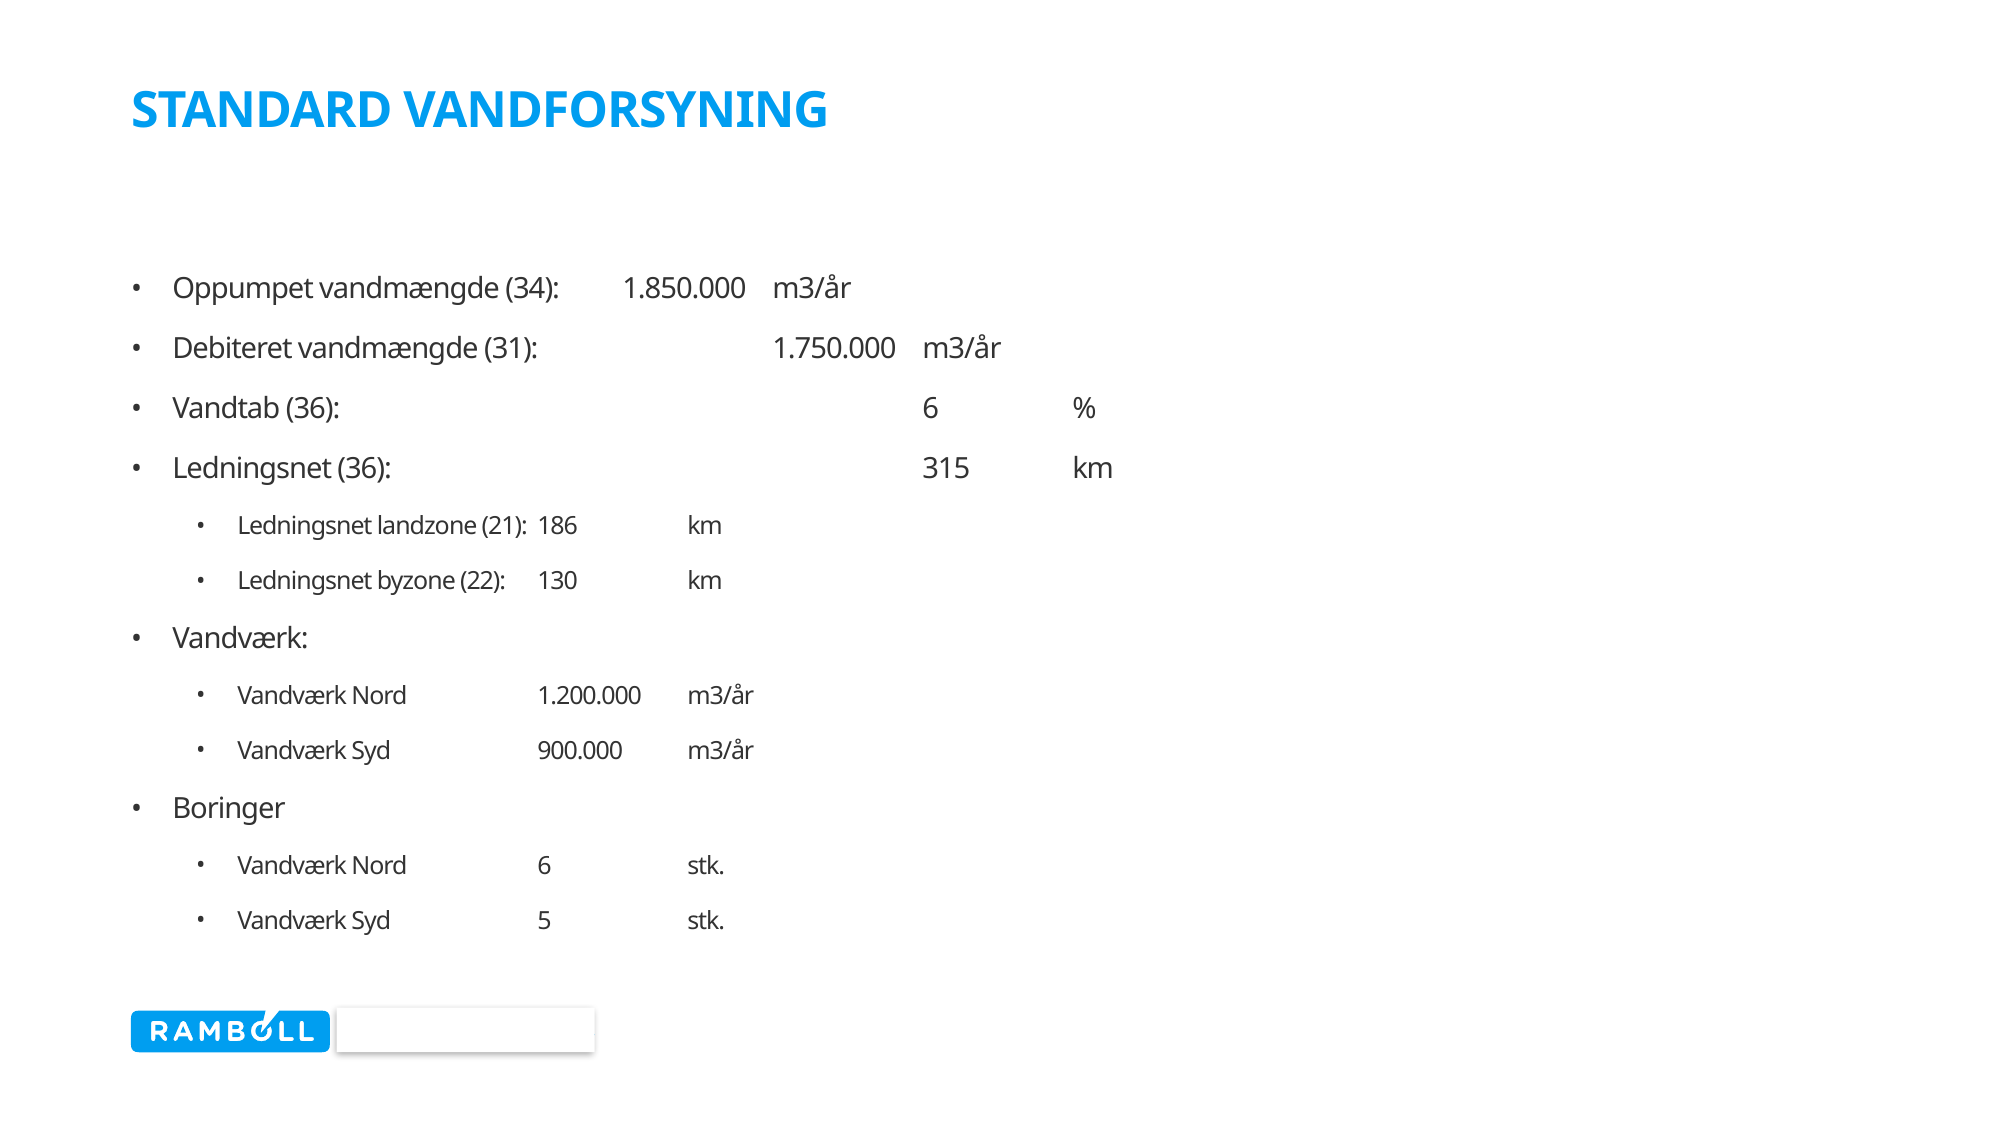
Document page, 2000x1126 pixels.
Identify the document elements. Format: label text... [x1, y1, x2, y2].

title STANDARD VANDFORSYNING [130, 74, 1869, 198]
list Oppumpet vandmængde (34): 1.850.000 m3/år Debiteret vandmængde (31): 1.750.000 m3/år Vandtab (36): 6 % Ledningsnet (36): 315 km Ledningsnet landzone (21): 186 km Ledningsnet byzone (22): 130 km Vandværk: Vandværk Nord 1.200.000 m3/år Vandværk Syd 900.000 m3/år Boringer Vandværk Nord 6 stk. Vandværk Syd 5 stk. [130, 269, 1869, 937]
